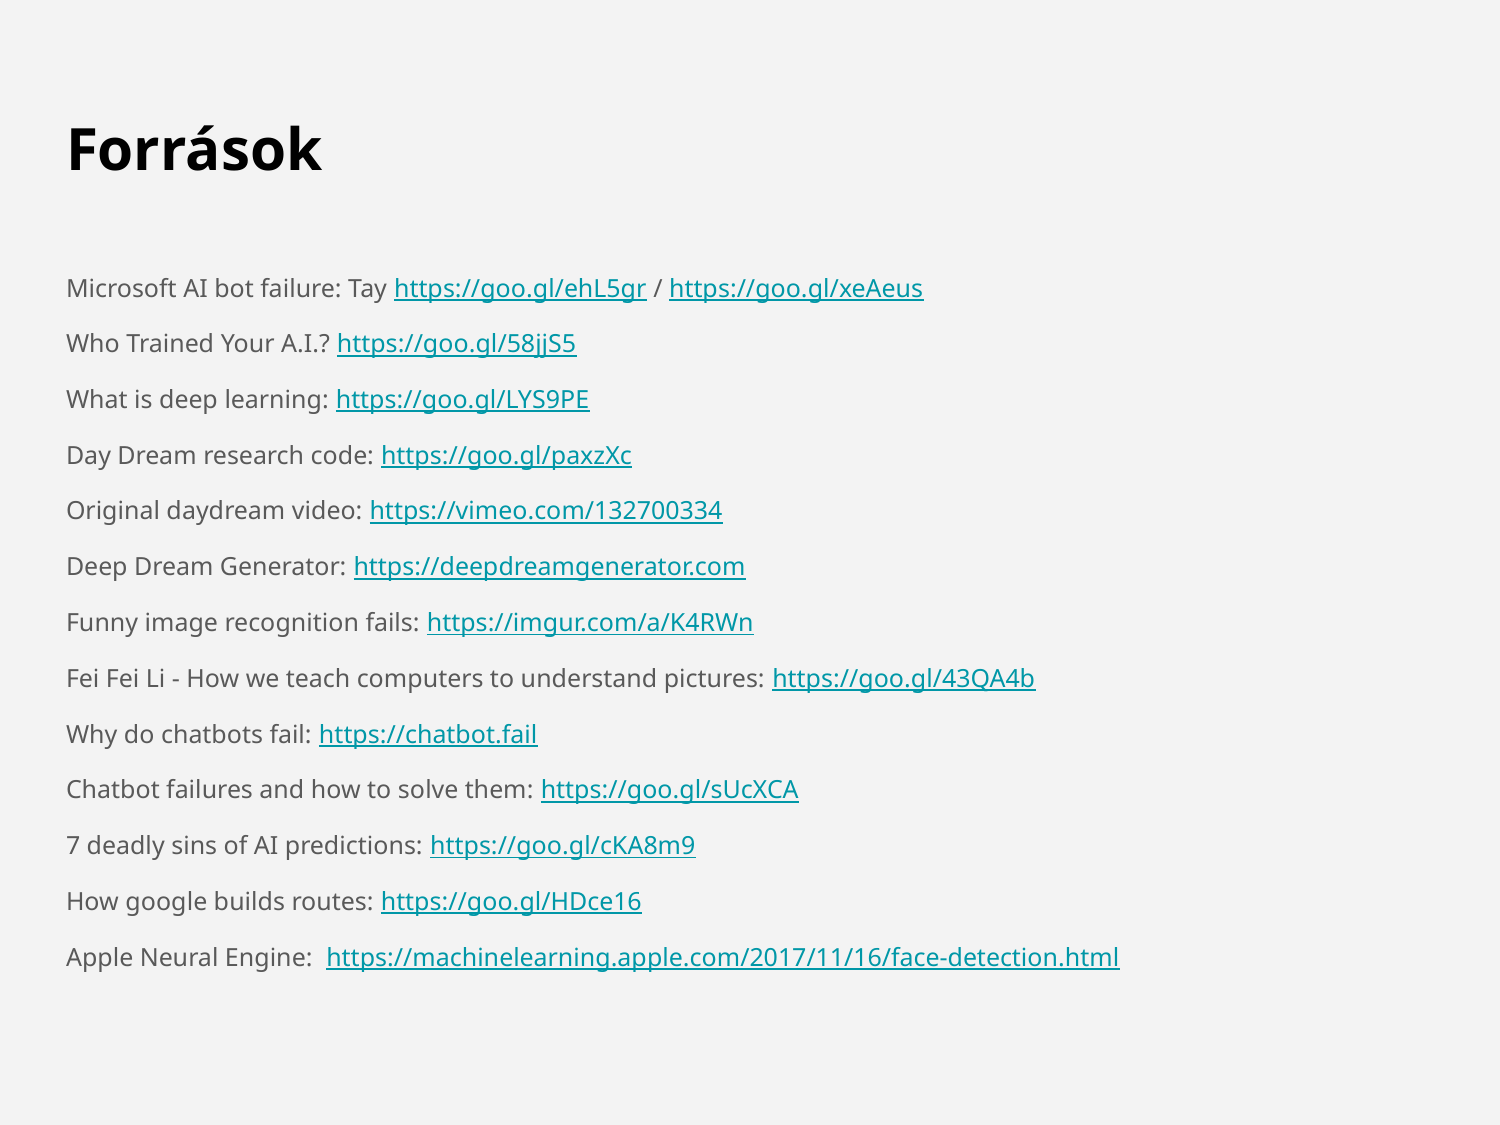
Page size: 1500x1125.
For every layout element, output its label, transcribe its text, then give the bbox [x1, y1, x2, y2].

title Források [51, 97, 1449, 223]
list Microsoft AI bot failure: Tay https://goo.gl/ehL5gr / https://goo.gl/xeAeus Who Trained Your A.I.? https://goo.gl/58jjS5 What is deep learning: https://goo.gl/LYS9PE Day Dream research code: https://goo.gl/paxzXc Original daydream video: https://vimeo.com/132700334 Deep Dream Generator: https://deepdreamgenerator.com Funny image recognition fails: https://imgur.com/a/K4RWn Fei Fei Li - How we teach computers to understand pictures: https://goo.gl/43QA4b Why do chatbots fail: https://chatbot.fail Chatbot failures and how to solve them: https://goo.gl/sUcXCA 7 deadly sins of AI predictions: https://goo.gl/cKA8m9 How google builds routes: https://goo.gl/HDce16 Apple Neural Engine: https://machinelearning.apple.com/2017/11/16/face-detection.html [51, 252, 1449, 1000]
